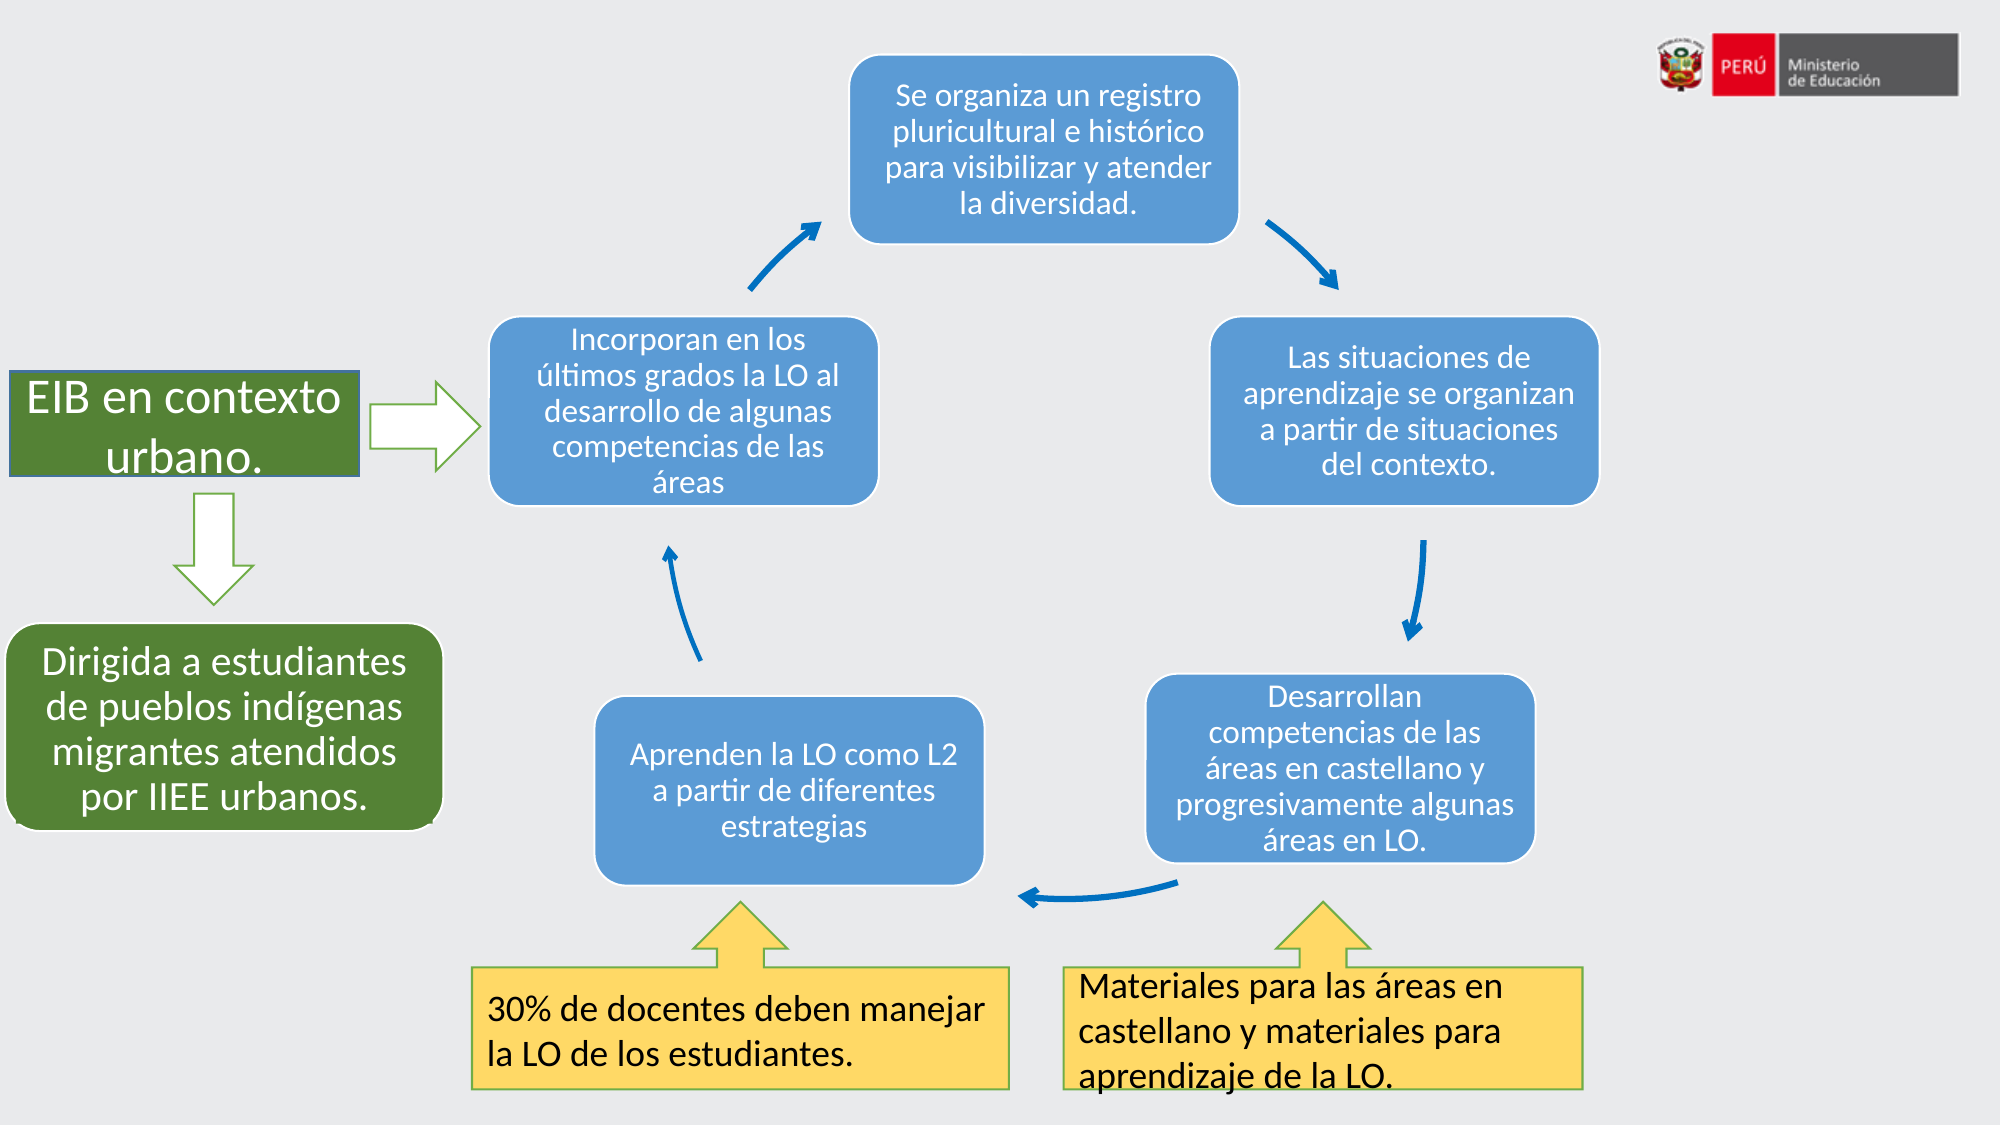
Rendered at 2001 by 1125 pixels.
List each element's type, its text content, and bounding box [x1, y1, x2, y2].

picture [1656, 32, 1961, 98]
text_box [369, 403, 377, 450]
text_box EIB en contexto urbano. [9, 370, 360, 477]
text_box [5, 623, 377, 832]
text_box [377, 54, 1711, 943]
text_box [172, 492, 256, 607]
text_box Materiales para las áreas en castellano y materiales para aprendizaje de la LO. [1062, 943, 1584, 1091]
text_box 30% de docentes deben manejar la LO de los estudiantes. [470, 943, 1010, 1091]
